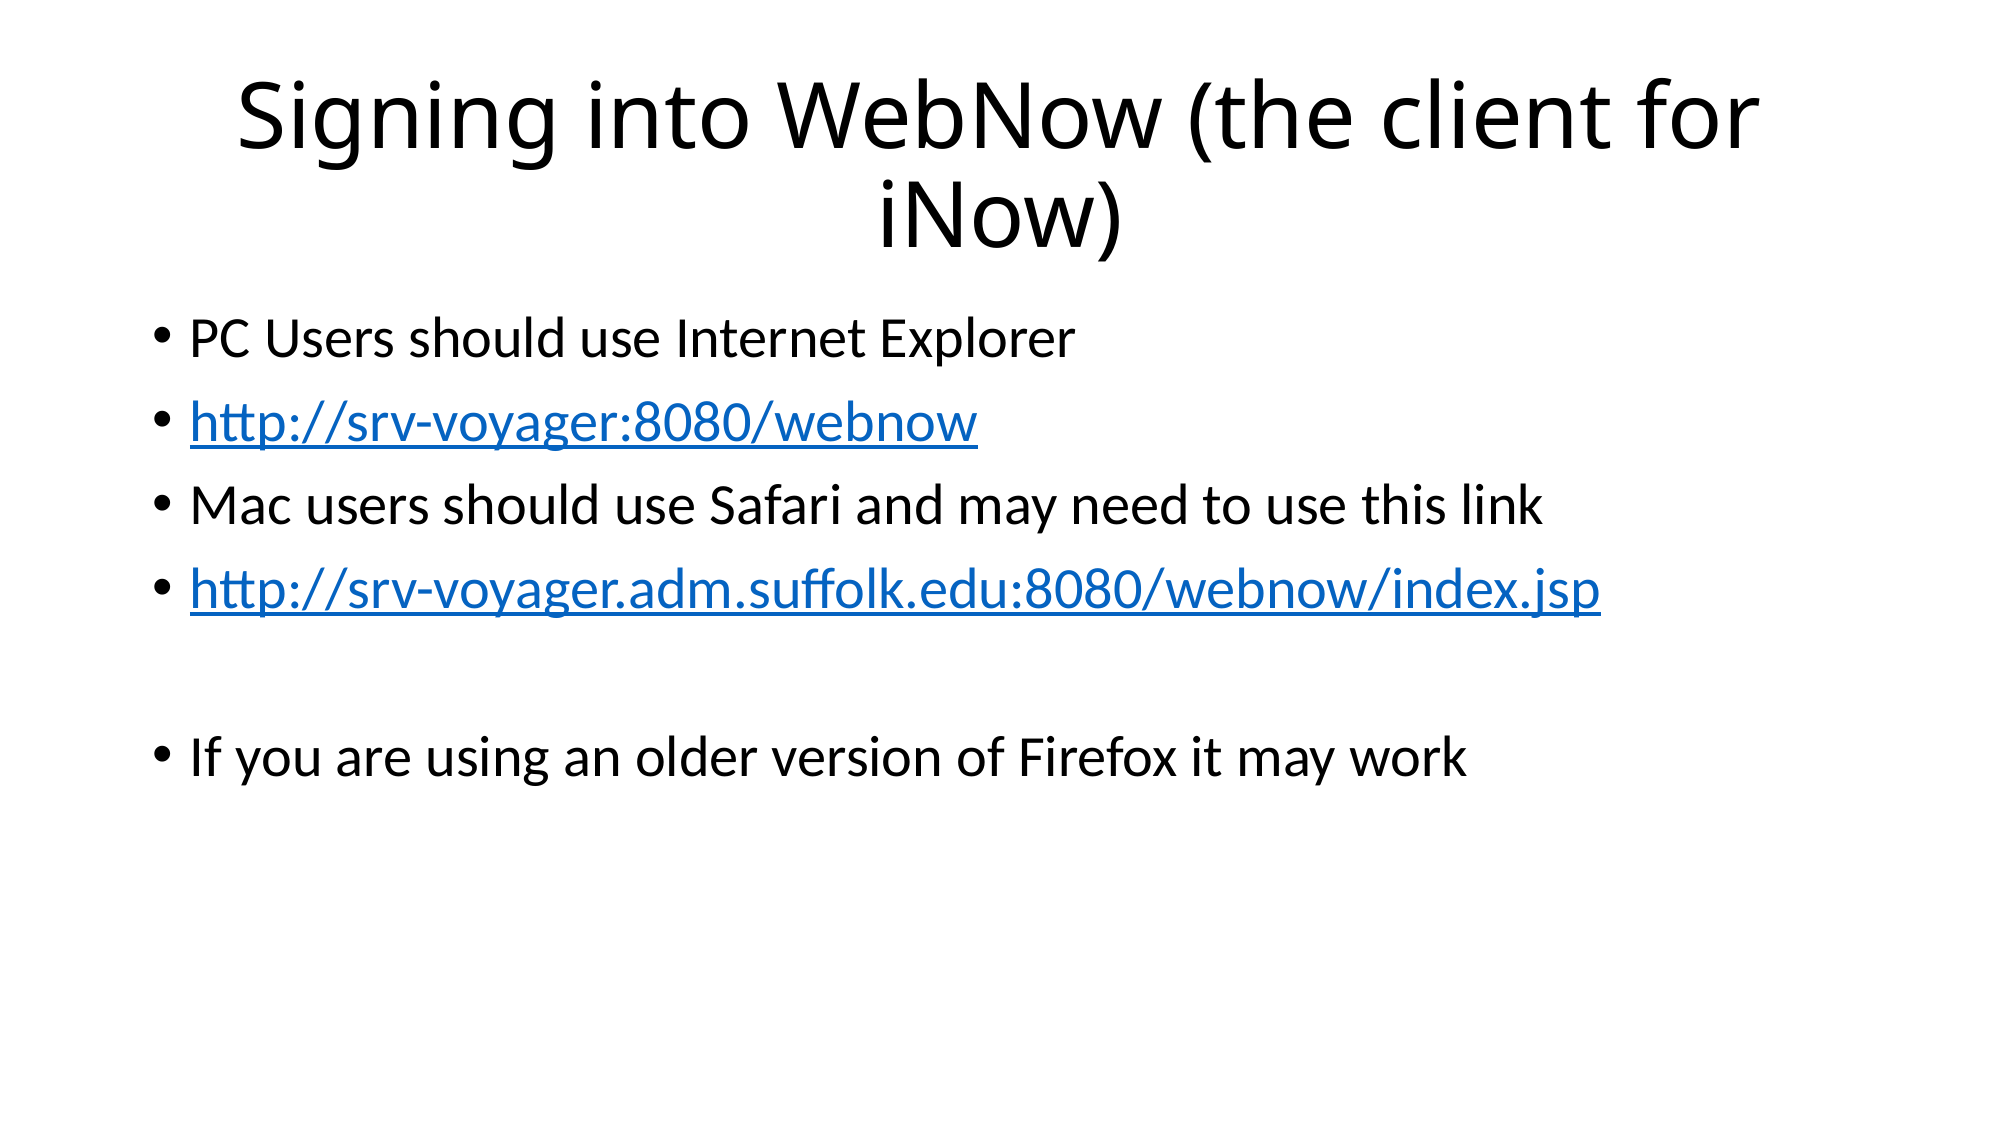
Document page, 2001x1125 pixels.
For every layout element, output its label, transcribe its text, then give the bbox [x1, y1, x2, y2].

list PC Users should use Internet Explorer http://srv-voyager:8080/webnow Mac users should use Safari and may need to use this link http://srv-voyager.adm.suffolk.edu:8080/webnow/index.jsp If you are using an older version of Firefox it may work [137, 299, 1863, 1014]
title Signing into WebNow (the client for iNow) [137, 59, 1863, 278]
